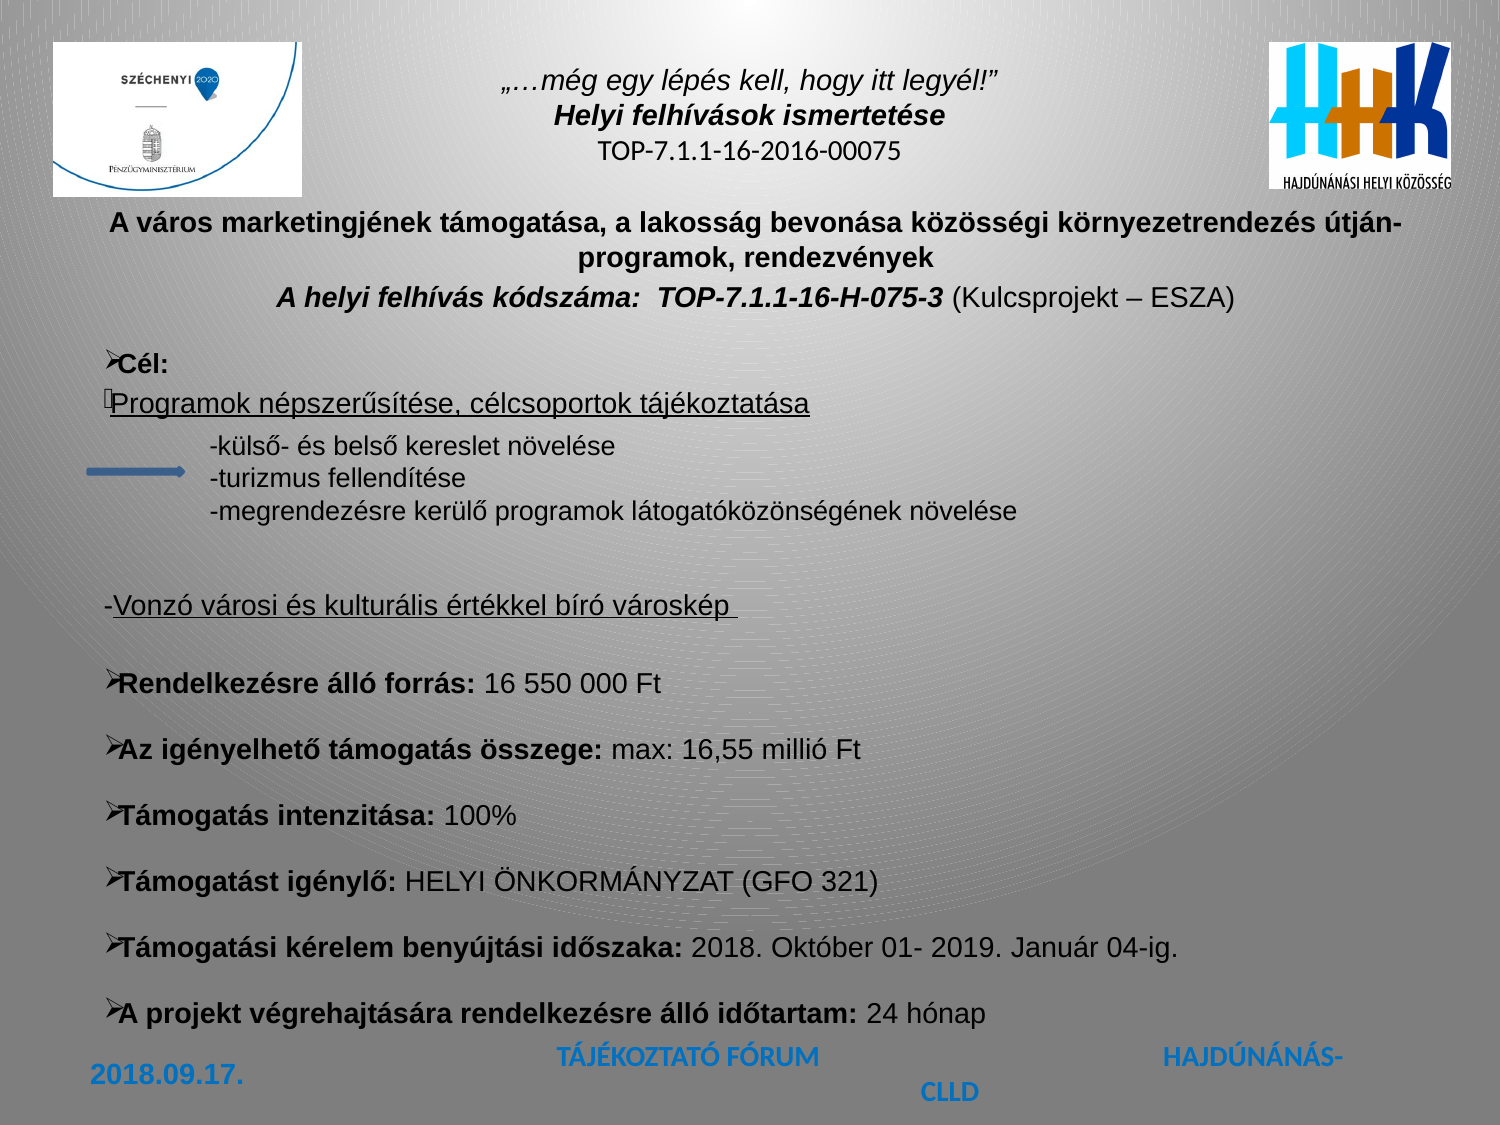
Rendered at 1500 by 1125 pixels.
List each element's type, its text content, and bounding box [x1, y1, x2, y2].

text_box -külső- és belső kereslet növelése -turizmus fellendítése -megrendezésre kerülő programok látogatóközönségének növelése [194, 420, 1376, 533]
text_box [86, 466, 186, 478]
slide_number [75, 1042, 425, 1103]
footer TÁJÉKOZTATÓ FÓRUM HAJDÚNÁNÁS-CLLD [512, 1042, 1388, 1103]
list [1269, 42, 1451, 190]
picture [52, 42, 302, 197]
subtitle A város marketingjének támogatása, a lakosság bevonása közösségi környezetrendezés útján-programok, rendezvények A helyi felhívás kódszáma: TOP-7.1.1-16-H-075-3 (Kulcsprojekt – ESZA) Cél: Programok népszerűsítése, célcsoportok tájékoztatása -Vonzó városi és kulturális értékkel bíró városkép Rendelkezésre álló forrás: 16 550 000 Ft Az igényelhető támogatás összege: max: 16,55 millió Ft Támogatás intenzitása: 100% Támogatást igénylő: HELYI ÖNKORMÁNYZAT (GFO 321) Támogatási kérelem benyújtási időszaka: 2018. Október 01- 2019. Január 04-ig. A projekt végrehajtására rendelkezésre álló időtartam: 24 hónap [88, 196, 1424, 1047]
title „…még egy lépés kell, hogy itt legyél!” Helyi felhívások ismertetése TOP-7.1.1-16-2016-00075 [112, 30, 1388, 196]
